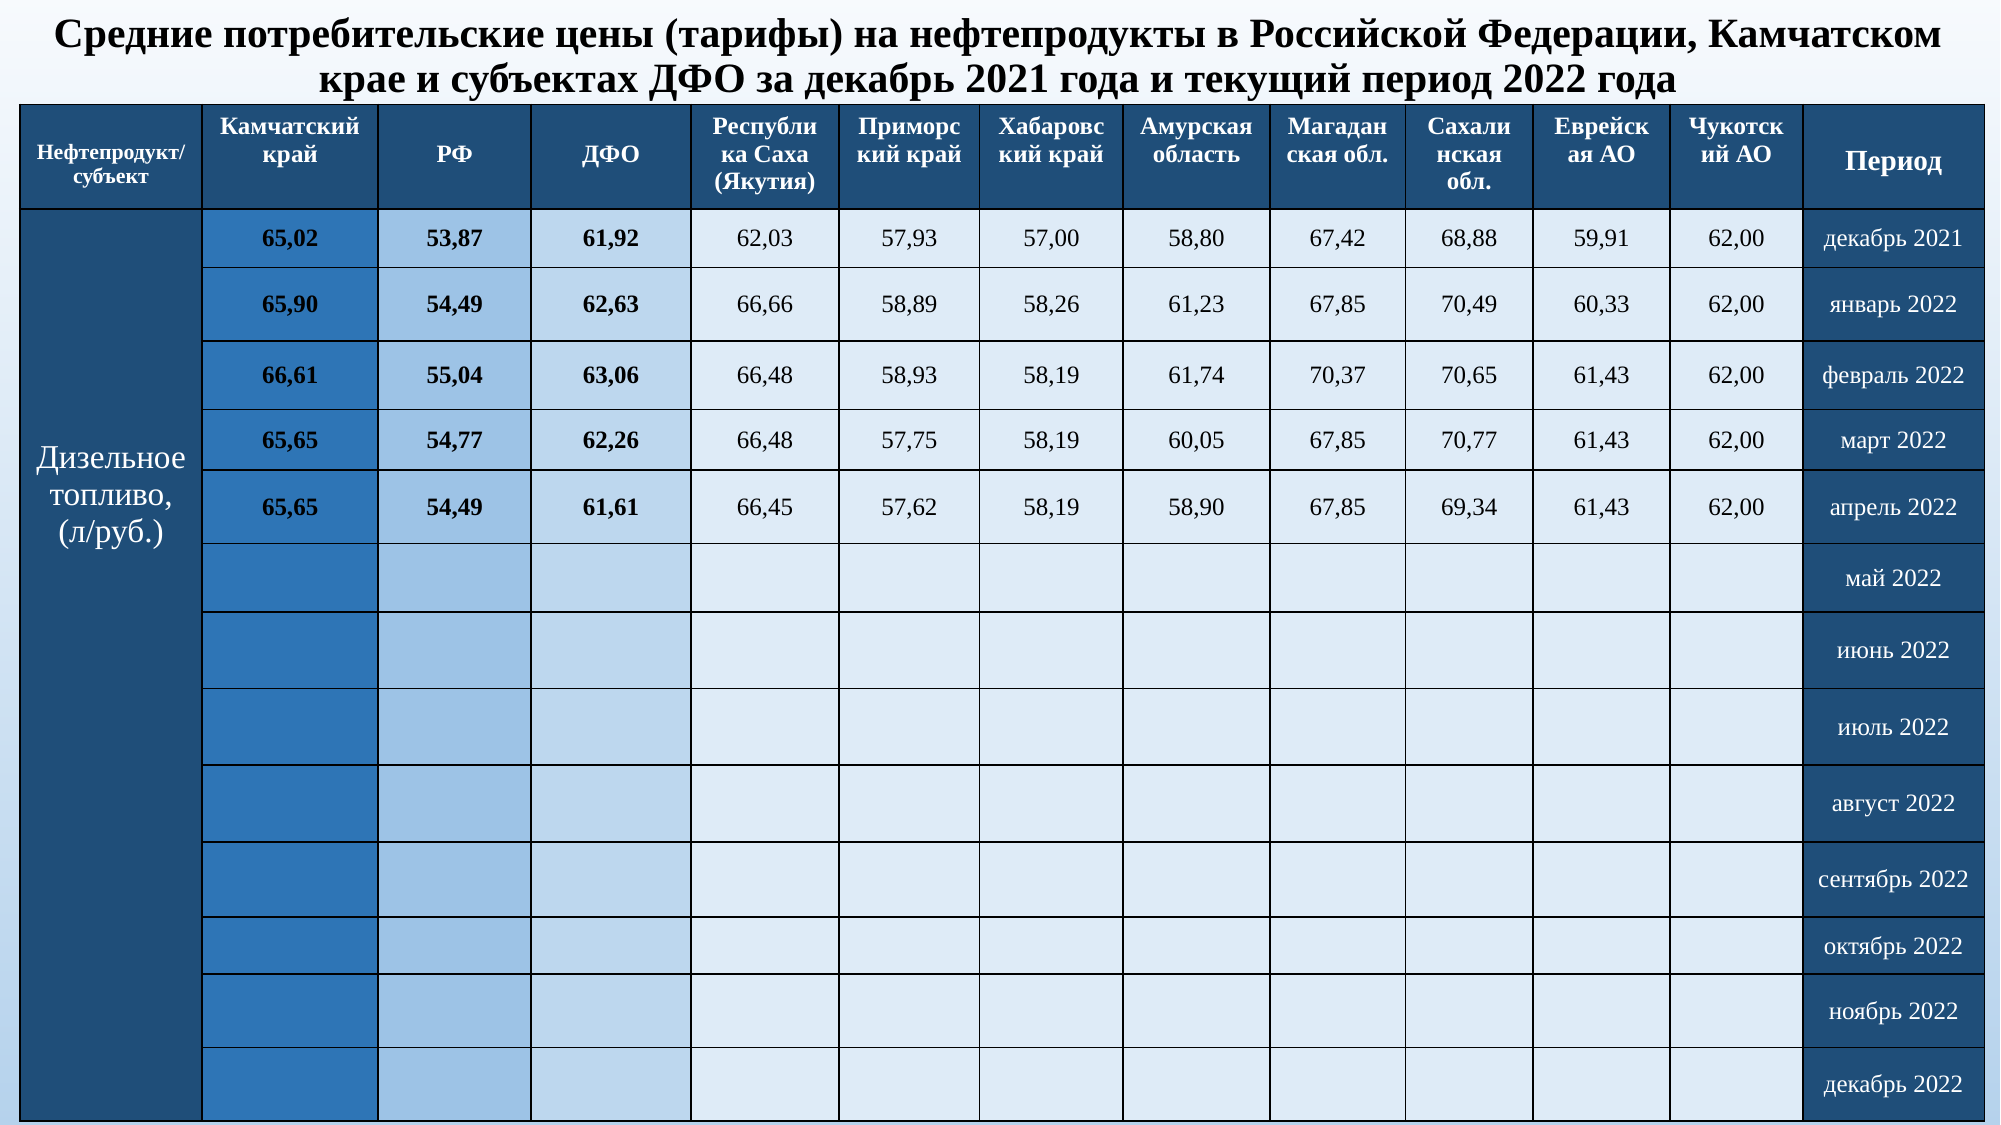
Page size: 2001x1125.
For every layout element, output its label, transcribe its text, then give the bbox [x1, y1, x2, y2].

table_cell [1671, 613, 1802, 688]
table_cell декабрь 2021 [1804, 210, 1984, 267]
table_header Нефтепродукт/субъект [21, 105, 201, 208]
table_cell 67,85 [1271, 471, 1405, 543]
table_cell 66,61 [203, 342, 377, 409]
table_cell [692, 843, 838, 916]
table_cell [692, 766, 838, 841]
table_cell 66,45 [692, 471, 838, 543]
table_cell [1271, 918, 1405, 973]
table_cell [1406, 1048, 1532, 1120]
table_cell 63,06 [532, 342, 690, 409]
table_cell [203, 766, 377, 841]
table_header Хабаровский край [980, 105, 1122, 208]
table_cell 61,61 [532, 471, 690, 543]
table_cell май 2022 [1804, 544, 1984, 611]
table_cell 58,19 [980, 471, 1122, 543]
table_cell [1271, 843, 1405, 916]
table_cell 62,00 [1671, 471, 1802, 543]
table_header Чукотский АО [1671, 105, 1802, 208]
table_cell 61,23 [1124, 268, 1269, 340]
table_cell [1406, 544, 1532, 611]
table_cell 58,26 [980, 268, 1122, 340]
table_cell 65,65 [203, 410, 377, 469]
table_cell [1671, 766, 1802, 841]
table_cell [692, 918, 838, 973]
table_cell [1406, 975, 1532, 1047]
table_cell [980, 1048, 1122, 1120]
table_cell [532, 843, 690, 916]
table_cell 65,65 [203, 471, 377, 543]
table_cell 62,03 [692, 210, 838, 267]
table_cell 57,00 [980, 210, 1122, 267]
table_cell [1124, 766, 1269, 841]
table_cell [1534, 689, 1669, 764]
table_cell [203, 843, 377, 916]
table_cell [1271, 613, 1405, 688]
table_cell 66,66 [692, 268, 838, 340]
table_cell [1271, 766, 1405, 841]
table_cell [980, 975, 1122, 1047]
table_cell 65,90 [203, 268, 377, 340]
table_cell [840, 766, 979, 841]
table_cell [980, 766, 1122, 841]
table_cell [203, 975, 377, 1047]
table_cell 53,87 [379, 210, 530, 267]
table_cell 70,77 [1406, 410, 1532, 469]
table_cell 66,48 [692, 410, 838, 469]
table_cell [532, 544, 690, 611]
table_cell 62,63 [532, 268, 690, 340]
table_cell 67,85 [1271, 268, 1405, 340]
table_cell [1124, 918, 1269, 973]
table_cell 69,34 [1406, 471, 1532, 543]
table_cell январь 2022 [1804, 268, 1984, 340]
table_cell [532, 1048, 690, 1120]
table_cell [1534, 1048, 1669, 1120]
table_cell [532, 918, 690, 973]
table_header РФ [379, 105, 530, 208]
table_cell [840, 613, 979, 688]
table_header Амурская область [1124, 105, 1269, 208]
table_cell сентябрь 2022 [1804, 843, 1984, 916]
table_cell 58,19 [980, 342, 1122, 409]
table_cell 70,49 [1406, 268, 1532, 340]
table_cell [692, 544, 838, 611]
title Средние потребительские цены (тарифы) на нефтепродукты в Российской Федерации, Камчатском крае и субъектах ДФО за декабрь 2021 года и текущий период 2022 года [30, 20, 1966, 93]
table_cell 59,91 [1534, 210, 1669, 267]
table_cell [379, 689, 530, 764]
table_cell март 2022 [1804, 410, 1984, 469]
table_cell [980, 544, 1122, 611]
table_cell ноябрь 2022 [1804, 975, 1984, 1047]
table_cell [1271, 1048, 1405, 1120]
table_cell [532, 975, 690, 1047]
table_cell [1406, 918, 1532, 973]
table_cell 58,89 [840, 268, 979, 340]
table_cell [1124, 843, 1269, 916]
table_cell 68,88 [1406, 210, 1532, 267]
table_cell [1534, 766, 1669, 841]
table_cell [1124, 1048, 1269, 1120]
table_cell [379, 918, 530, 973]
table_cell [379, 766, 530, 841]
table_cell [692, 975, 838, 1047]
table_cell 54,49 [379, 268, 530, 340]
table_cell [203, 689, 377, 764]
table_cell Дизельное топливо, (л/руб.) [21, 210, 201, 1120]
table_cell 61,43 [1534, 471, 1669, 543]
table_cell [1406, 689, 1532, 764]
table_cell [1671, 544, 1802, 611]
table_cell [203, 613, 377, 688]
table_cell 62,26 [532, 410, 690, 469]
table_cell 61,92 [532, 210, 690, 267]
table_cell июнь 2022 [1804, 613, 1984, 688]
table_cell [840, 1048, 979, 1120]
table_cell [379, 1048, 530, 1120]
table_cell 61,43 [1534, 410, 1669, 469]
table_cell [1124, 544, 1269, 611]
table_cell [840, 544, 979, 611]
table_cell 57,62 [840, 471, 979, 543]
table_cell [980, 613, 1122, 688]
table_cell июль 2022 [1804, 689, 1984, 764]
table_cell [1671, 1048, 1802, 1120]
table_cell 67,42 [1271, 210, 1405, 267]
table_cell [1406, 766, 1532, 841]
table_cell [692, 613, 838, 688]
table_cell [1406, 843, 1532, 916]
table_cell 60,05 [1124, 410, 1269, 469]
table_cell 58,93 [840, 342, 979, 409]
table_cell [532, 613, 690, 688]
table_cell апрель 2022 [1804, 471, 1984, 543]
table_cell [980, 918, 1122, 973]
table_cell [980, 843, 1122, 916]
table_header Еврейская АО [1534, 105, 1669, 208]
table_cell 65,02 [203, 210, 377, 267]
table_cell [532, 689, 690, 764]
table_cell [1124, 689, 1269, 764]
table_cell [1671, 918, 1802, 973]
table_cell [1671, 843, 1802, 916]
table_cell [692, 1048, 838, 1120]
table_cell 62,00 [1671, 342, 1802, 409]
table_cell 60,33 [1534, 268, 1669, 340]
table_cell [1271, 689, 1405, 764]
table_header ДФО [532, 105, 690, 208]
table_cell [1534, 544, 1669, 611]
table_cell [840, 843, 979, 916]
table_cell [203, 918, 377, 973]
table_cell 55,04 [379, 342, 530, 409]
table_header Сахалинская обл. [1406, 105, 1532, 208]
table_header Магаданская обл. [1271, 105, 1405, 208]
table_cell [1124, 613, 1269, 688]
table_cell [692, 689, 838, 764]
table_cell [379, 613, 530, 688]
table_cell [1124, 975, 1269, 1047]
table_cell 58,90 [1124, 471, 1269, 543]
table_cell август 2022 [1804, 766, 1984, 841]
table_cell [379, 544, 530, 611]
table_cell 62,00 [1671, 210, 1802, 267]
table_cell 70,37 [1271, 342, 1405, 409]
table_header Республика Саха (Якутия) [692, 105, 838, 208]
table_cell [1671, 689, 1802, 764]
table_cell [1534, 975, 1669, 1047]
table_cell [1671, 975, 1802, 1047]
table_cell [203, 544, 377, 611]
table_cell 54,77 [379, 410, 530, 469]
table_cell [980, 689, 1122, 764]
table_cell [203, 1048, 377, 1120]
table_cell [1534, 613, 1669, 688]
table_header Период [1804, 105, 1984, 208]
table_cell октябрь 2022 [1804, 918, 1984, 973]
table_cell [1271, 975, 1405, 1047]
table_cell [1534, 918, 1669, 973]
table_cell [379, 843, 530, 916]
table_cell 54,49 [379, 471, 530, 543]
table_cell 70,65 [1406, 342, 1532, 409]
table_cell 58,19 [980, 410, 1122, 469]
table_cell 58,80 [1124, 210, 1269, 267]
table_cell 57,75 [840, 410, 979, 469]
table_cell 57,93 [840, 210, 979, 267]
table_cell [1406, 613, 1532, 688]
table_cell 67,85 [1271, 410, 1405, 469]
table_cell [840, 975, 979, 1047]
table_cell 62,00 [1671, 268, 1802, 340]
table_cell [1534, 843, 1669, 916]
table_cell февраль 2022 [1804, 342, 1984, 409]
table_cell [840, 918, 979, 973]
table_header Камчатский край [203, 105, 377, 208]
table_cell 61,74 [1124, 342, 1269, 409]
table_header Приморский край [840, 105, 979, 208]
table_cell декабрь 2022 [1804, 1048, 1984, 1120]
table_cell 62,00 [1671, 410, 1802, 469]
table_cell 61,43 [1534, 342, 1669, 409]
table_cell [379, 975, 530, 1047]
table_cell [1271, 544, 1405, 611]
table_cell 66,48 [692, 342, 838, 409]
table_cell [532, 766, 690, 841]
table_cell [840, 689, 979, 764]
